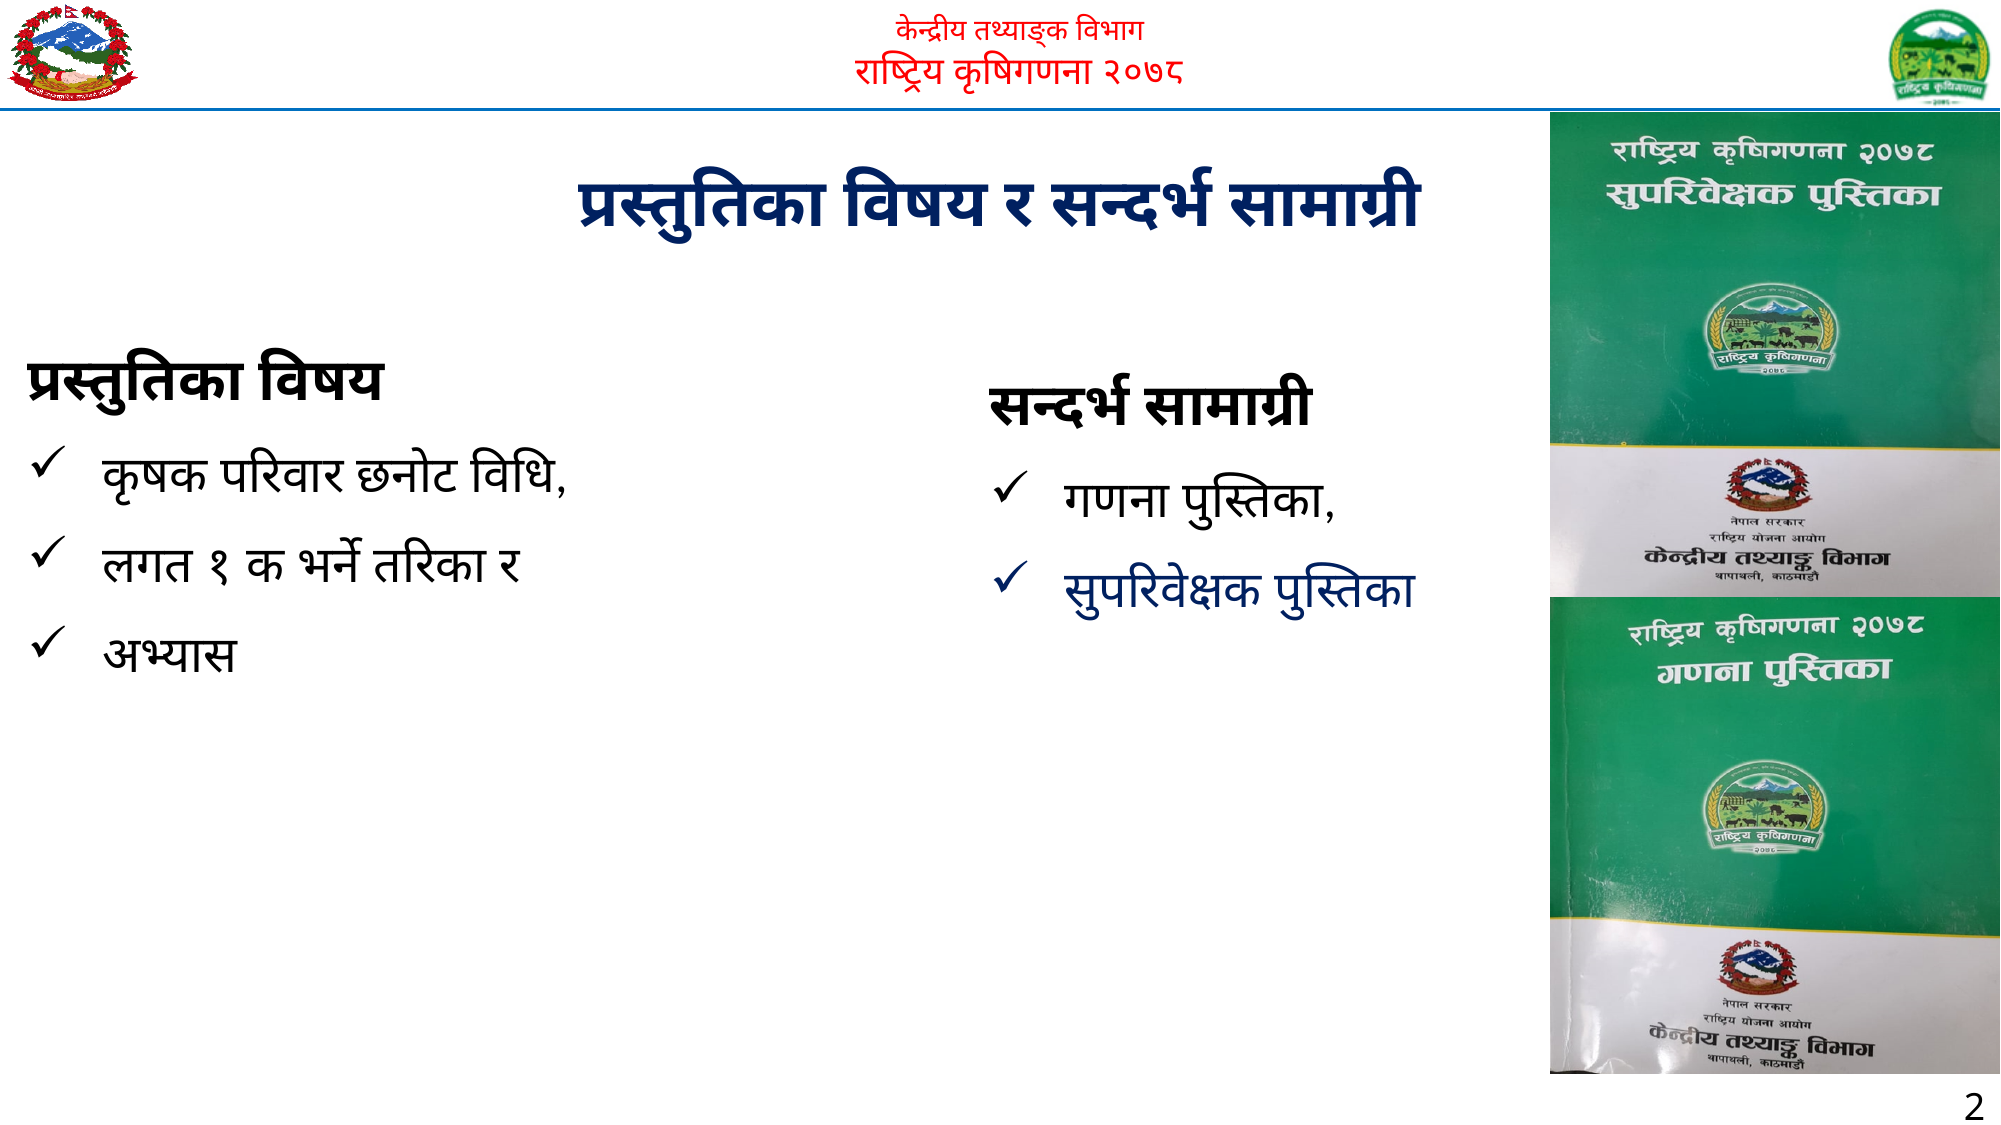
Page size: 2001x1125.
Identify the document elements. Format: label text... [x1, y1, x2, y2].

picture [1887, 4, 1993, 108]
picture [7, 4, 138, 101]
text_box 2 [1845, 1082, 2000, 1113]
list प्रस्तुतिका विषय र सन्दर्भ सामाग्री [0, 112, 1547, 257]
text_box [1549, 112, 2000, 1075]
text_box सन्दर्भ सामाग्री गणना पुस्तिका, सुपरिवेक्षक पुस्तिका [974, 324, 1544, 715]
text_box प्रस्तुतिका विषय कृषक परिवार छनोट विधि, लगत १ क भर्ने तरिका र अभ्यास [12, 299, 1288, 690]
